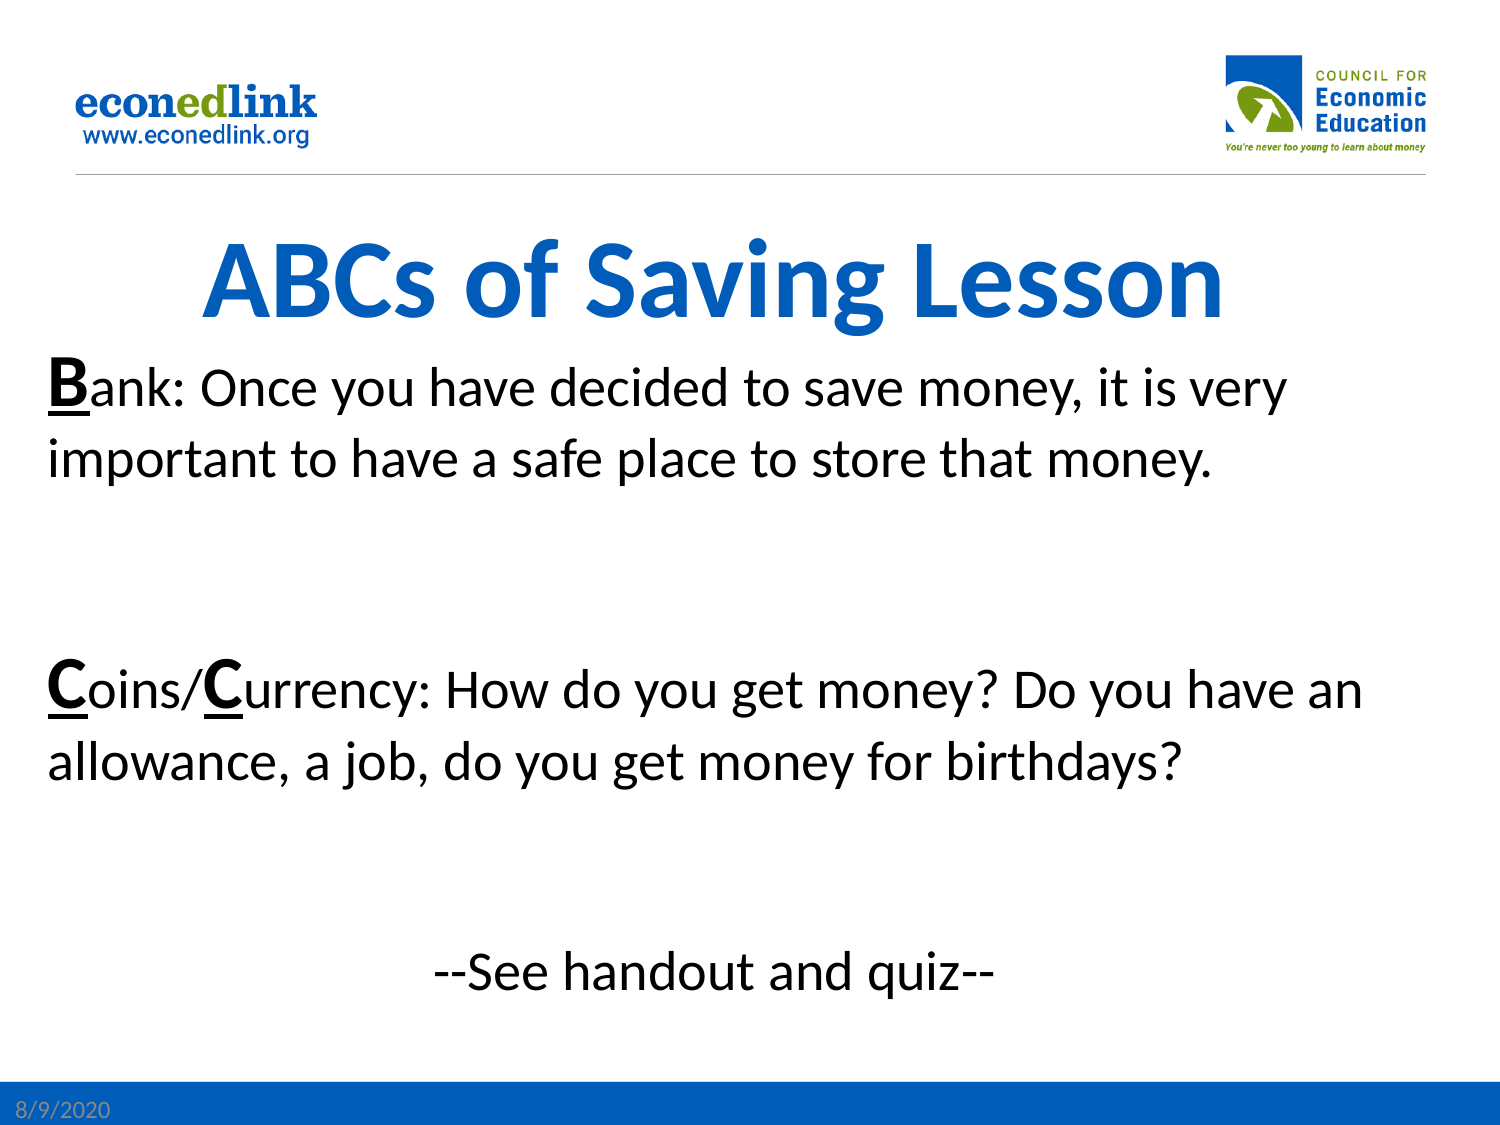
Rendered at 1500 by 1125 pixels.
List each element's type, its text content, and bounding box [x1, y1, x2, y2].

picture [0, 0, 1500, 1125]
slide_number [0, 1089, 450, 1125]
list Bank: Once you have decided to save money, it is very important to have a safe place to store that money. Coins/Currency: How do you get money? Do you have an allowance, a job, do you get money for birthdays? --See handout and quiz-- [32, 324, 1397, 901]
title ABCs of Saving Lesson [67, 197, 1362, 324]
